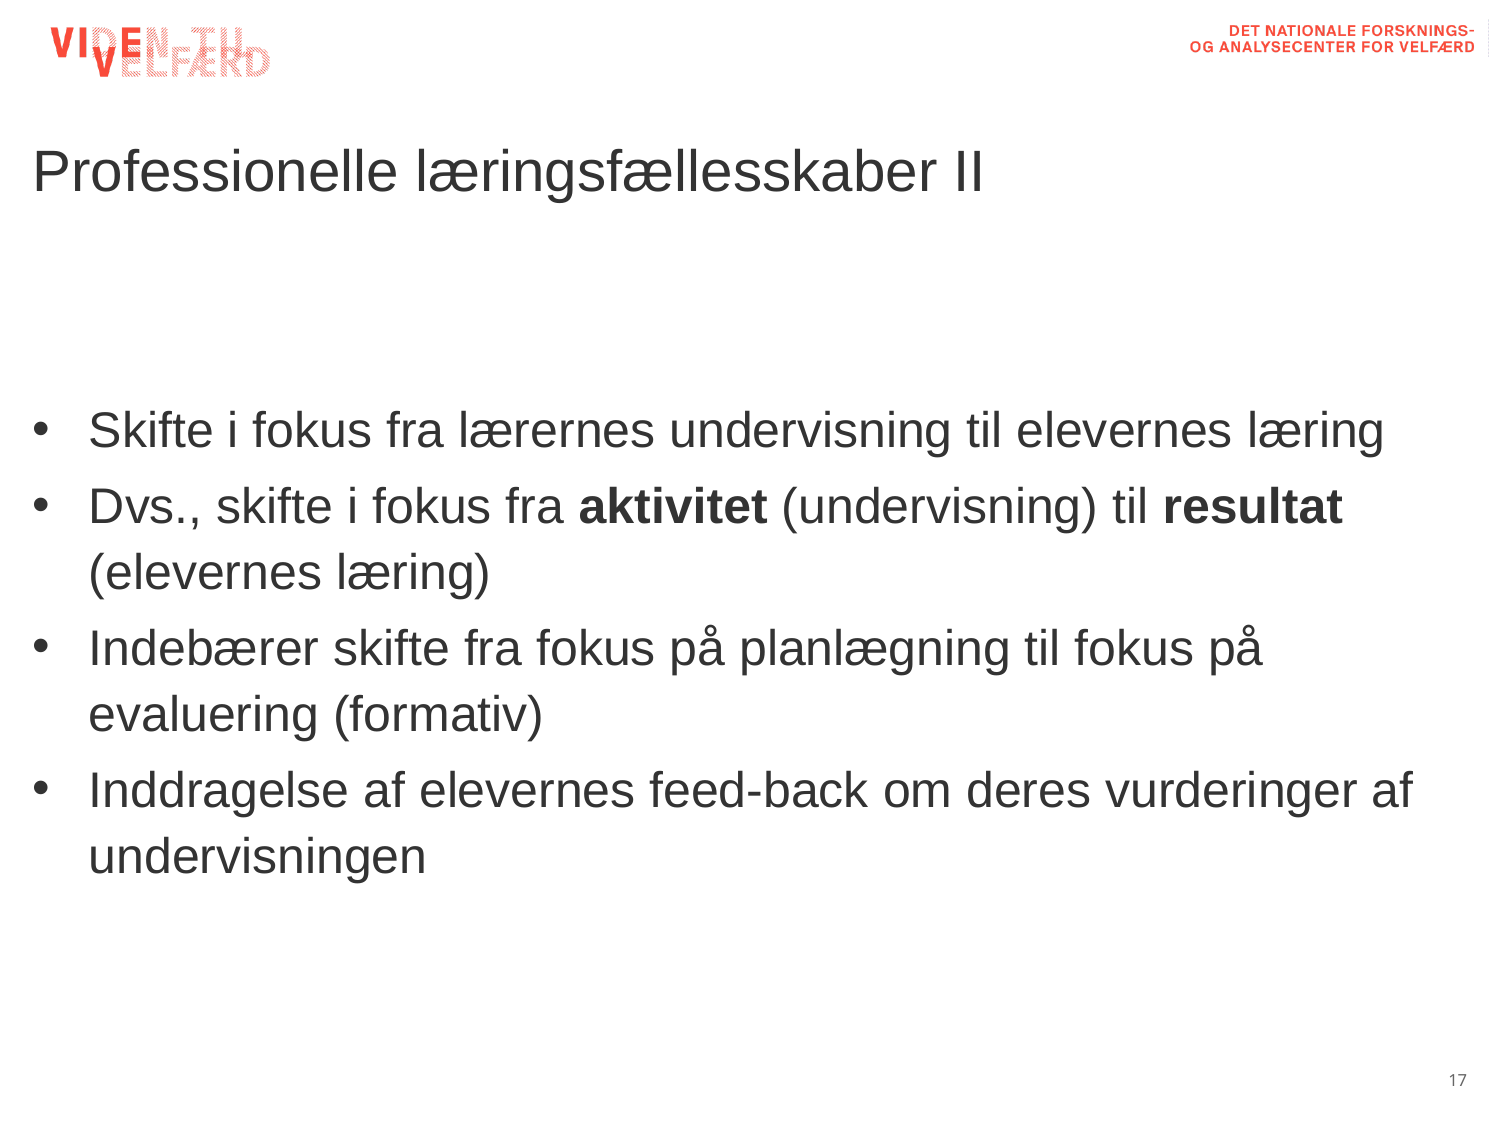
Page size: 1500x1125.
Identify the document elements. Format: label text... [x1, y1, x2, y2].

slide_number 17 [1336, 1062, 1483, 1100]
list Skifte i fokus fra lærernes undervisning til elevernes læring Dvs., skifte i fokus fra aktivitet (undervisning) til resultat (elevernes læring) Indebærer skifte fra fokus på planlægning til fokus på evaluering (formativ) Inddragelse af elevernes feed-back om deres vurderinger af undervisningen [17, 314, 1483, 1035]
picture [41, 19, 278, 85]
picture [1175, 19, 1489, 57]
title Professionelle læringsfællesskaber II [17, 125, 1483, 268]
